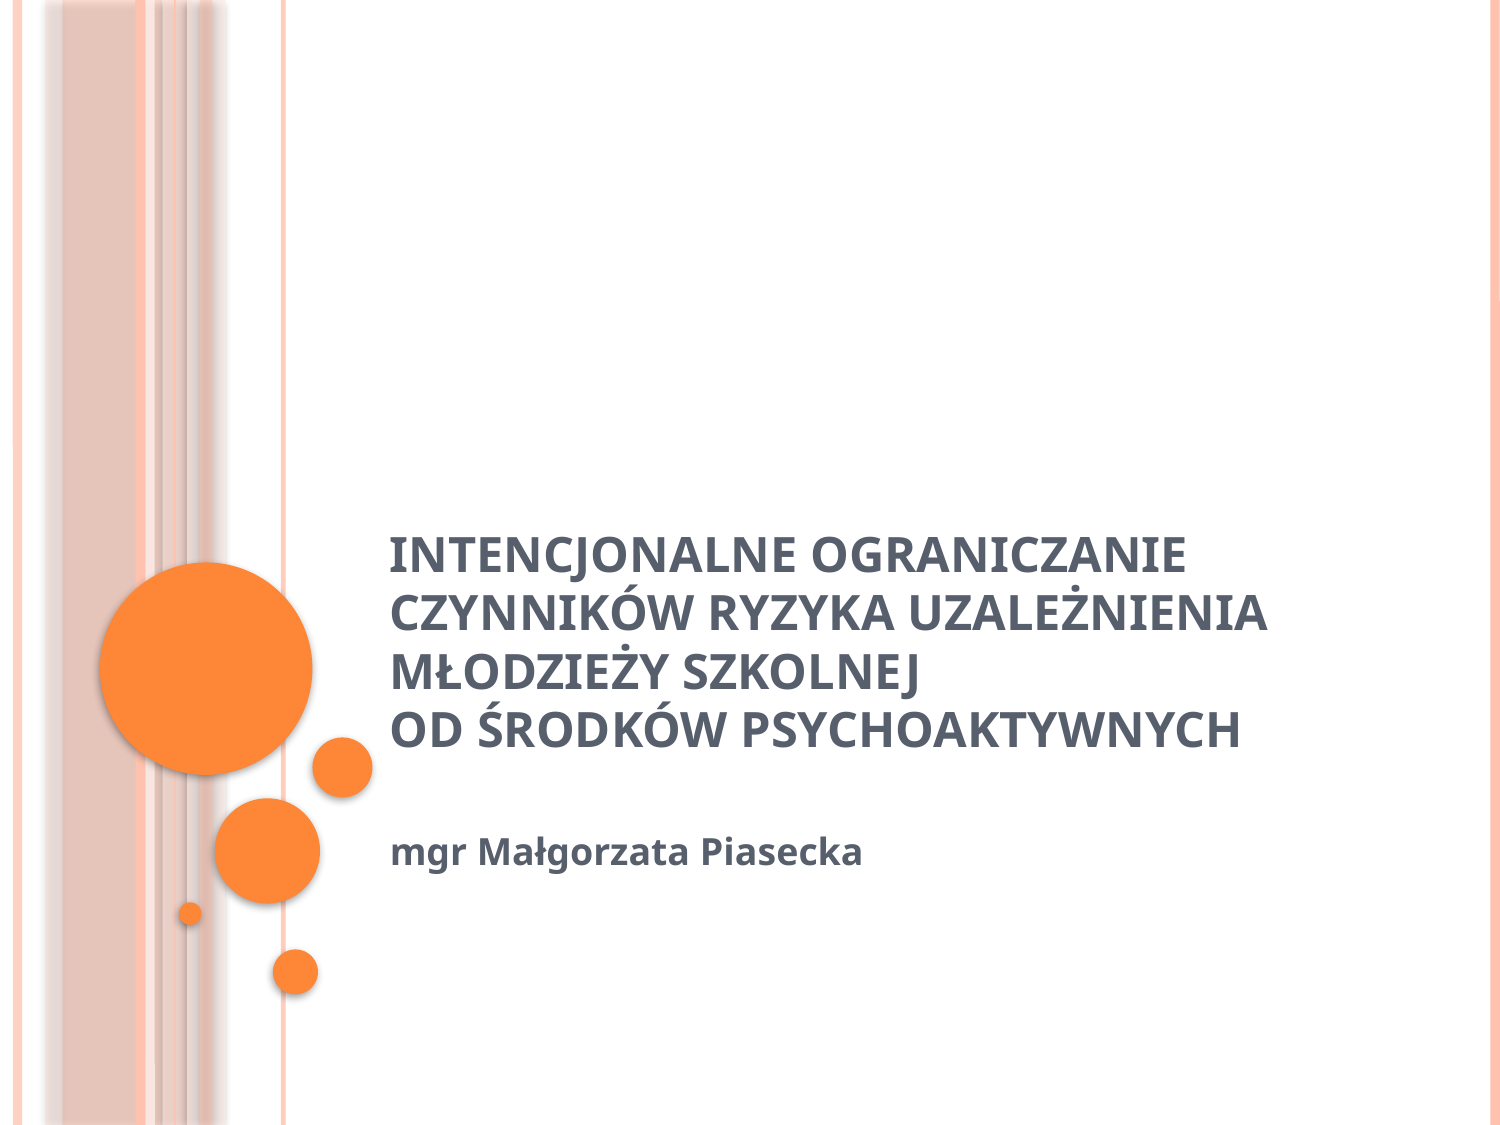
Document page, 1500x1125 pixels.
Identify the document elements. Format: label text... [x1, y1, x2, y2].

title Intencjonalne ograniczanie czynników ryzyka uzależnienia młodzieży szkolnej od środków psychoaktywnych [375, 512, 1388, 820]
subtitle mgr Małgorzata Piasecka [375, 820, 1388, 1046]
